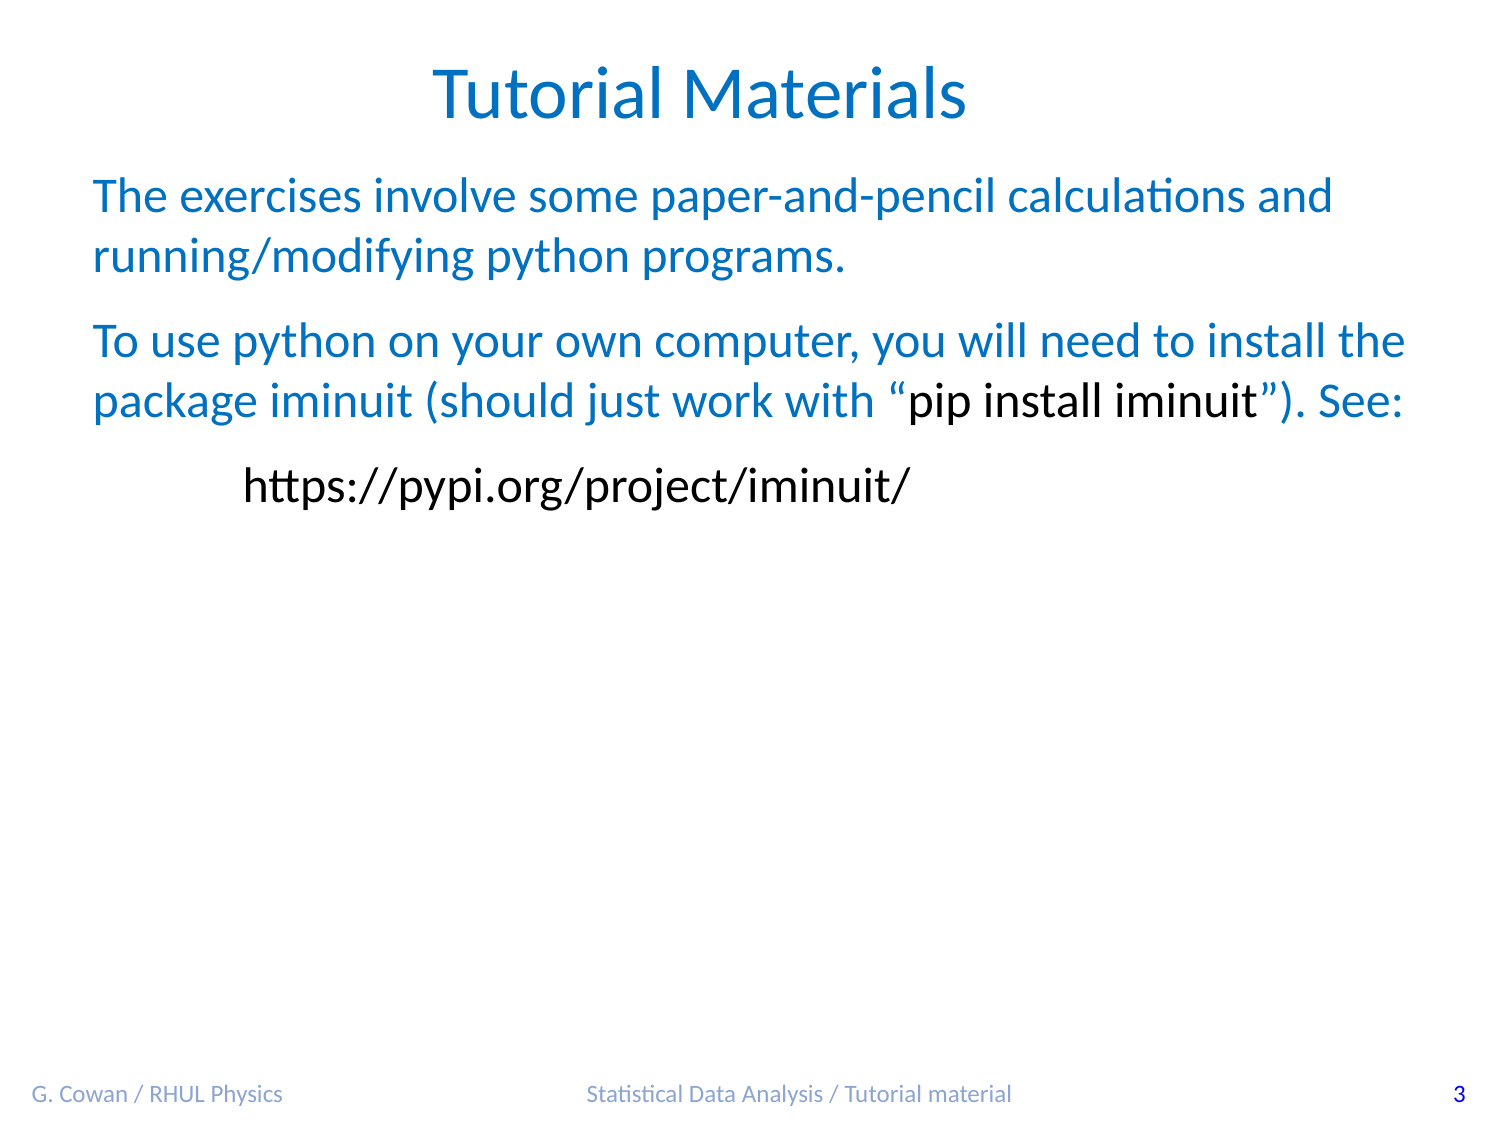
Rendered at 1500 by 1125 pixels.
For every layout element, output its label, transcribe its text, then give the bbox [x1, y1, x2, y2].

footer Statistical Data Analysis / Tutorial material [338, 1062, 1262, 1123]
slide_number 3 [1262, 1062, 1481, 1123]
text_box Tutorial Materials [417, 35, 984, 141]
slide_number G. Cowan / RHUL Physics [16, 1062, 338, 1123]
text_box The exercises involve some paper-and-pencil calculations and running/modifying python programs. To use python on your own computer, you will need to install the package iminuit (should just work with “pip install iminuit”). See: https://pypi.org/project/iminuit/ [78, 155, 1462, 520]
